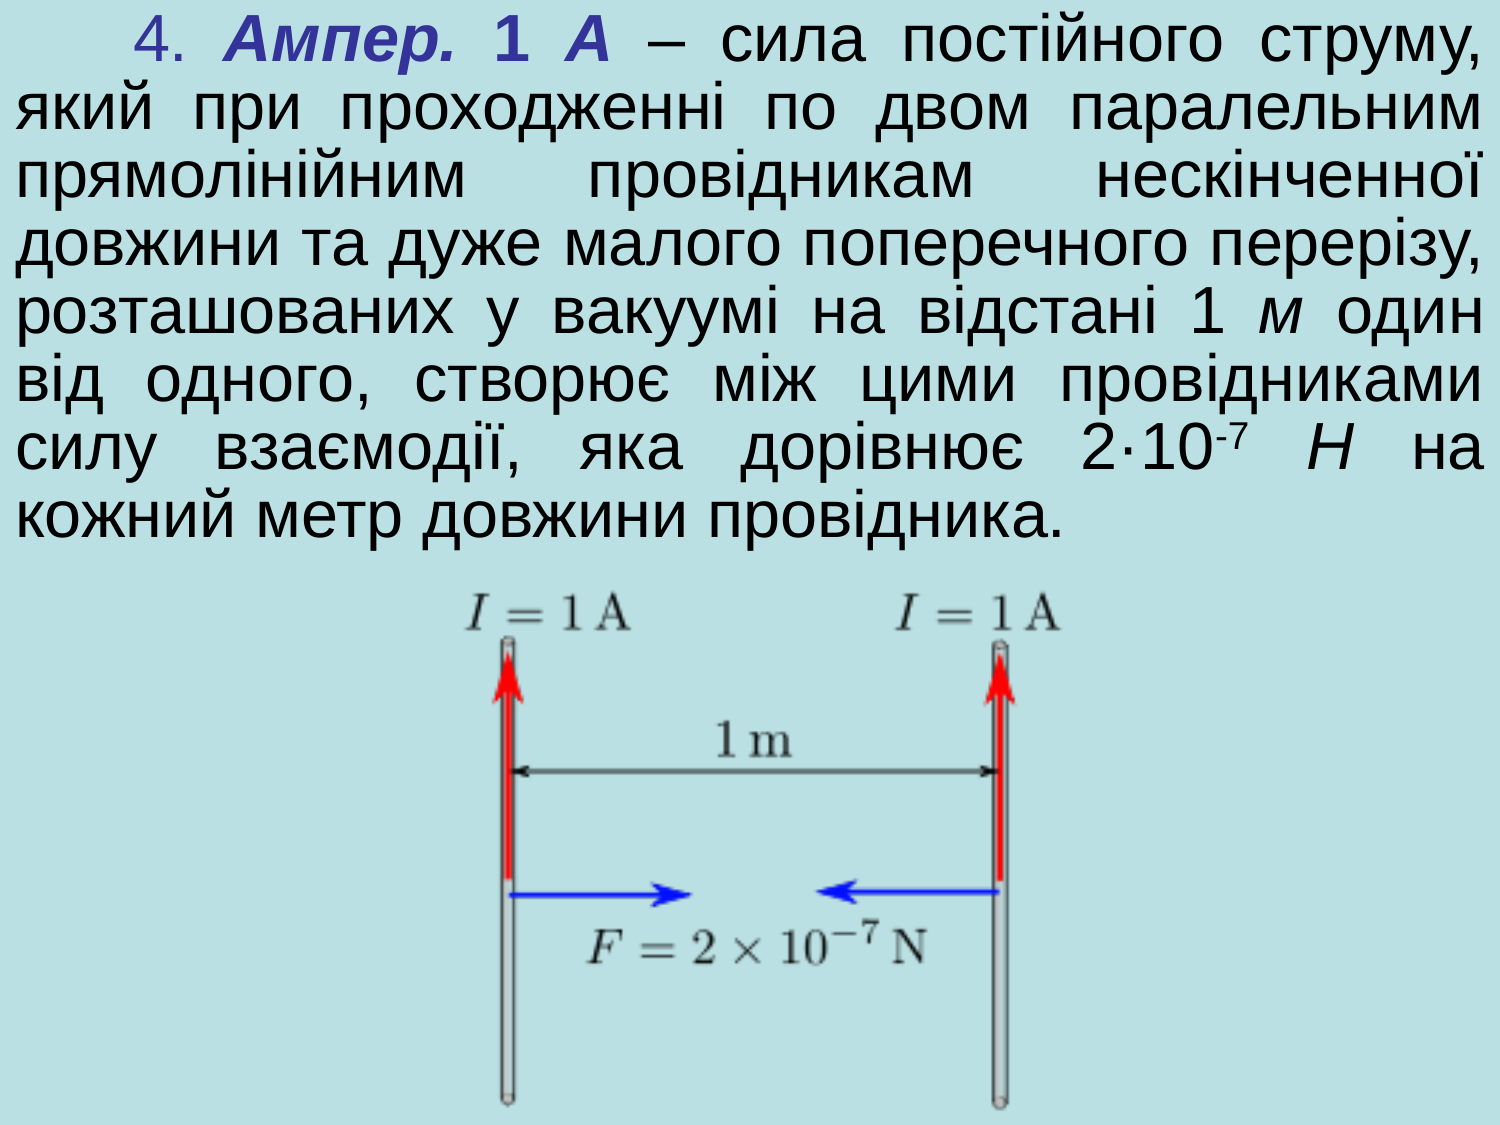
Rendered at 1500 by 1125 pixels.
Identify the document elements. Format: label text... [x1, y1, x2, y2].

picture [448, 555, 1070, 1125]
list 4. Ампер. 1 А – сила постійного струму, який при проходженні по двом паралельним прямолінійним провідникам нескінченної довжини та дуже малого поперечного перерізу, розташованих у вакуумі на відстані 1 м один від одного, створює між цими провідниками силу взаємодії, яка дорівнює 2·10-7 Н на кожний метр довжини провідника. [0, 0, 1500, 575]
